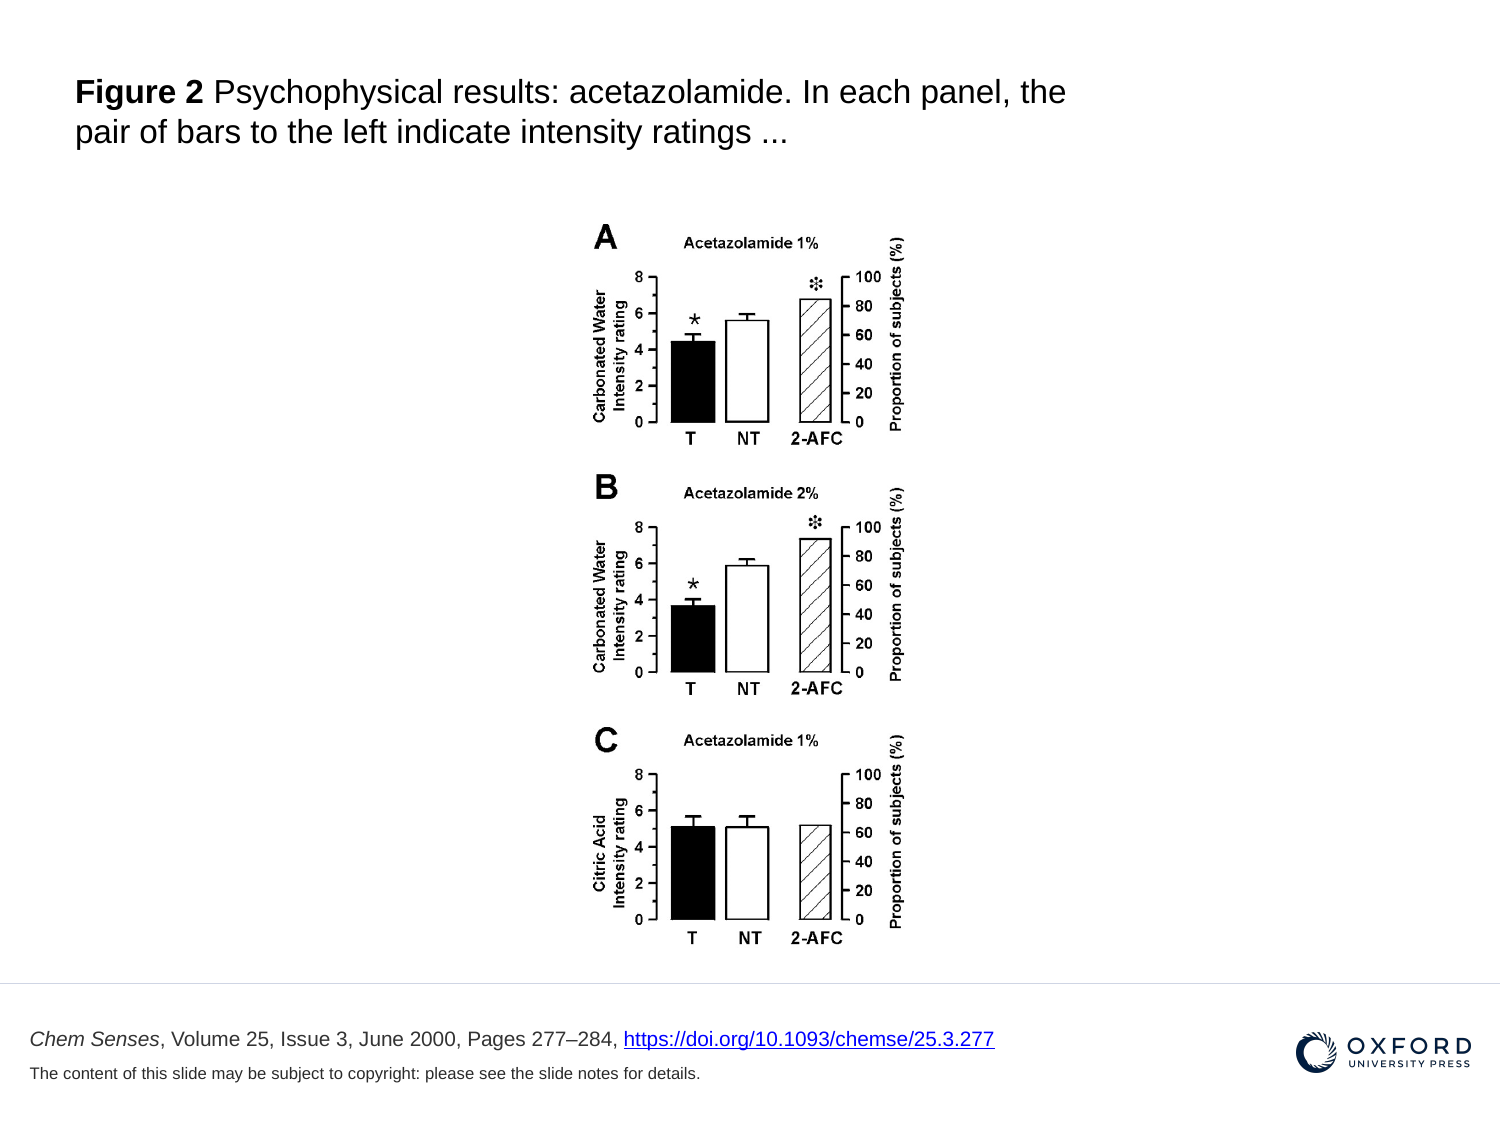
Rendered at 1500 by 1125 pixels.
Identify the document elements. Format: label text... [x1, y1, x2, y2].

picture [1296, 1032, 1471, 1073]
picture [593, 224, 905, 957]
footer Chem Senses, Volume 25, Issue 3, June 2000, Pages 277–284, https://doi.org/10.1093/chemse/25.3.277 The content of this slide may be subject to copyright: please see the slide notes for details. [0, 983, 1260, 1125]
title Figure 2 Psychophysical results: acetazolamide. In each panel, the pair of bars to the left indicate intensity ratings ... [75, 69, 1078, 171]
